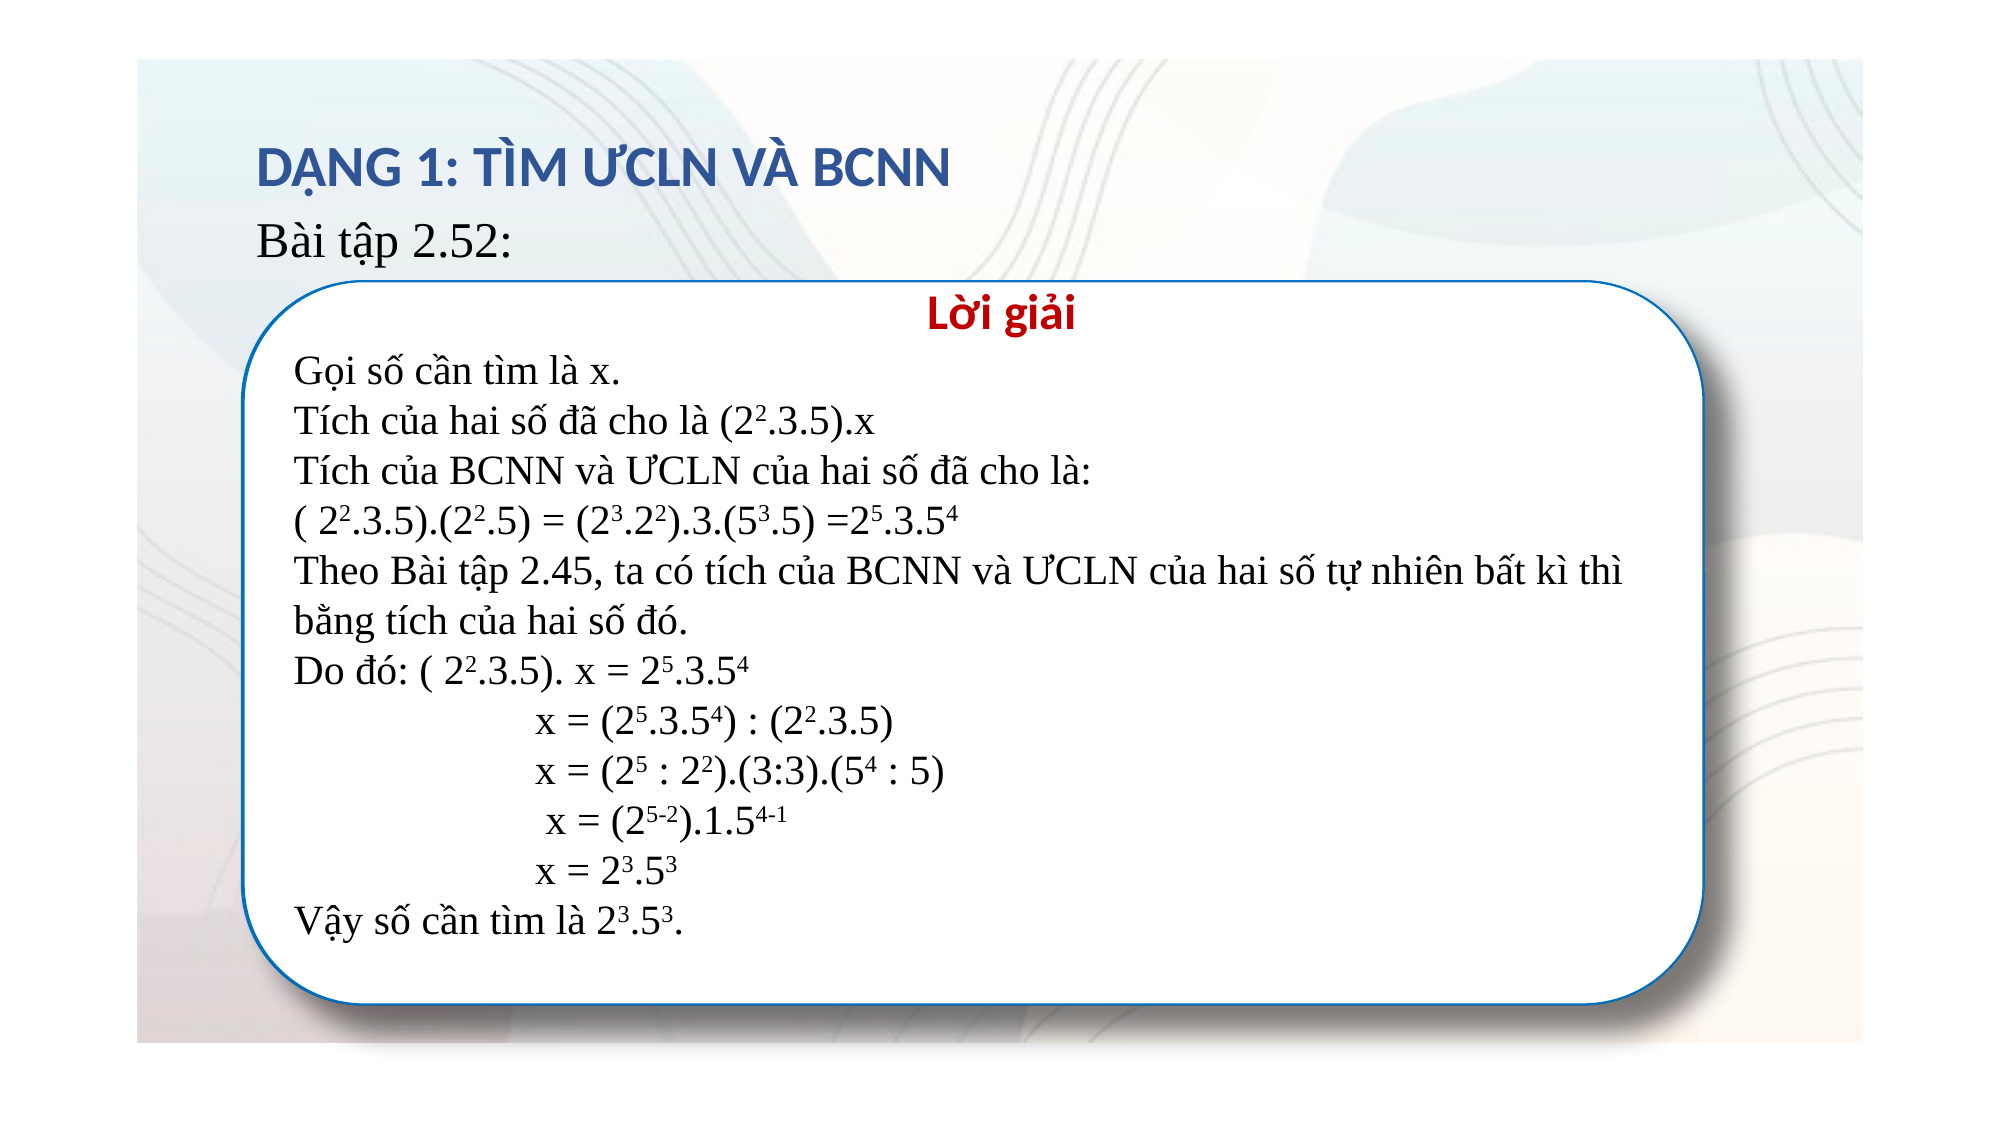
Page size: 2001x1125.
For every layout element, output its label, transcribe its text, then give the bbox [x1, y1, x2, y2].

text_box Bài tập 2.52: [241, 185, 1967, 296]
text_box Gọi số cần tìm là x. Tích của hai số đã cho là (22.3.5).x Tích của BCNN và ƯCLN của hai số đã cho là: ( 22.3.5).(22.5) = (23.22).3.(53.5) =25.3.54 Theo Bài tập 2.45, ta có tích của BCNN và ƯCLN của hai số tự nhiên bất kì thì bằng tích của hai số đó. Do đó: ( 22.3.5). x = 25.3.54 x = (25.3.54) : (22.3.5) x = (25 : 22).(3:3).(54 : 5) x = (25-2).1.54-1 x = 23.53 Vậy số cần tìm là 23.53. [242, 280, 1705, 1006]
text_box DẠNG 1: TÌM ƯCLN VÀ BCNN [241, 120, 968, 206]
picture [137, 59, 1863, 1043]
text_box Lời giải [912, 271, 1104, 347]
